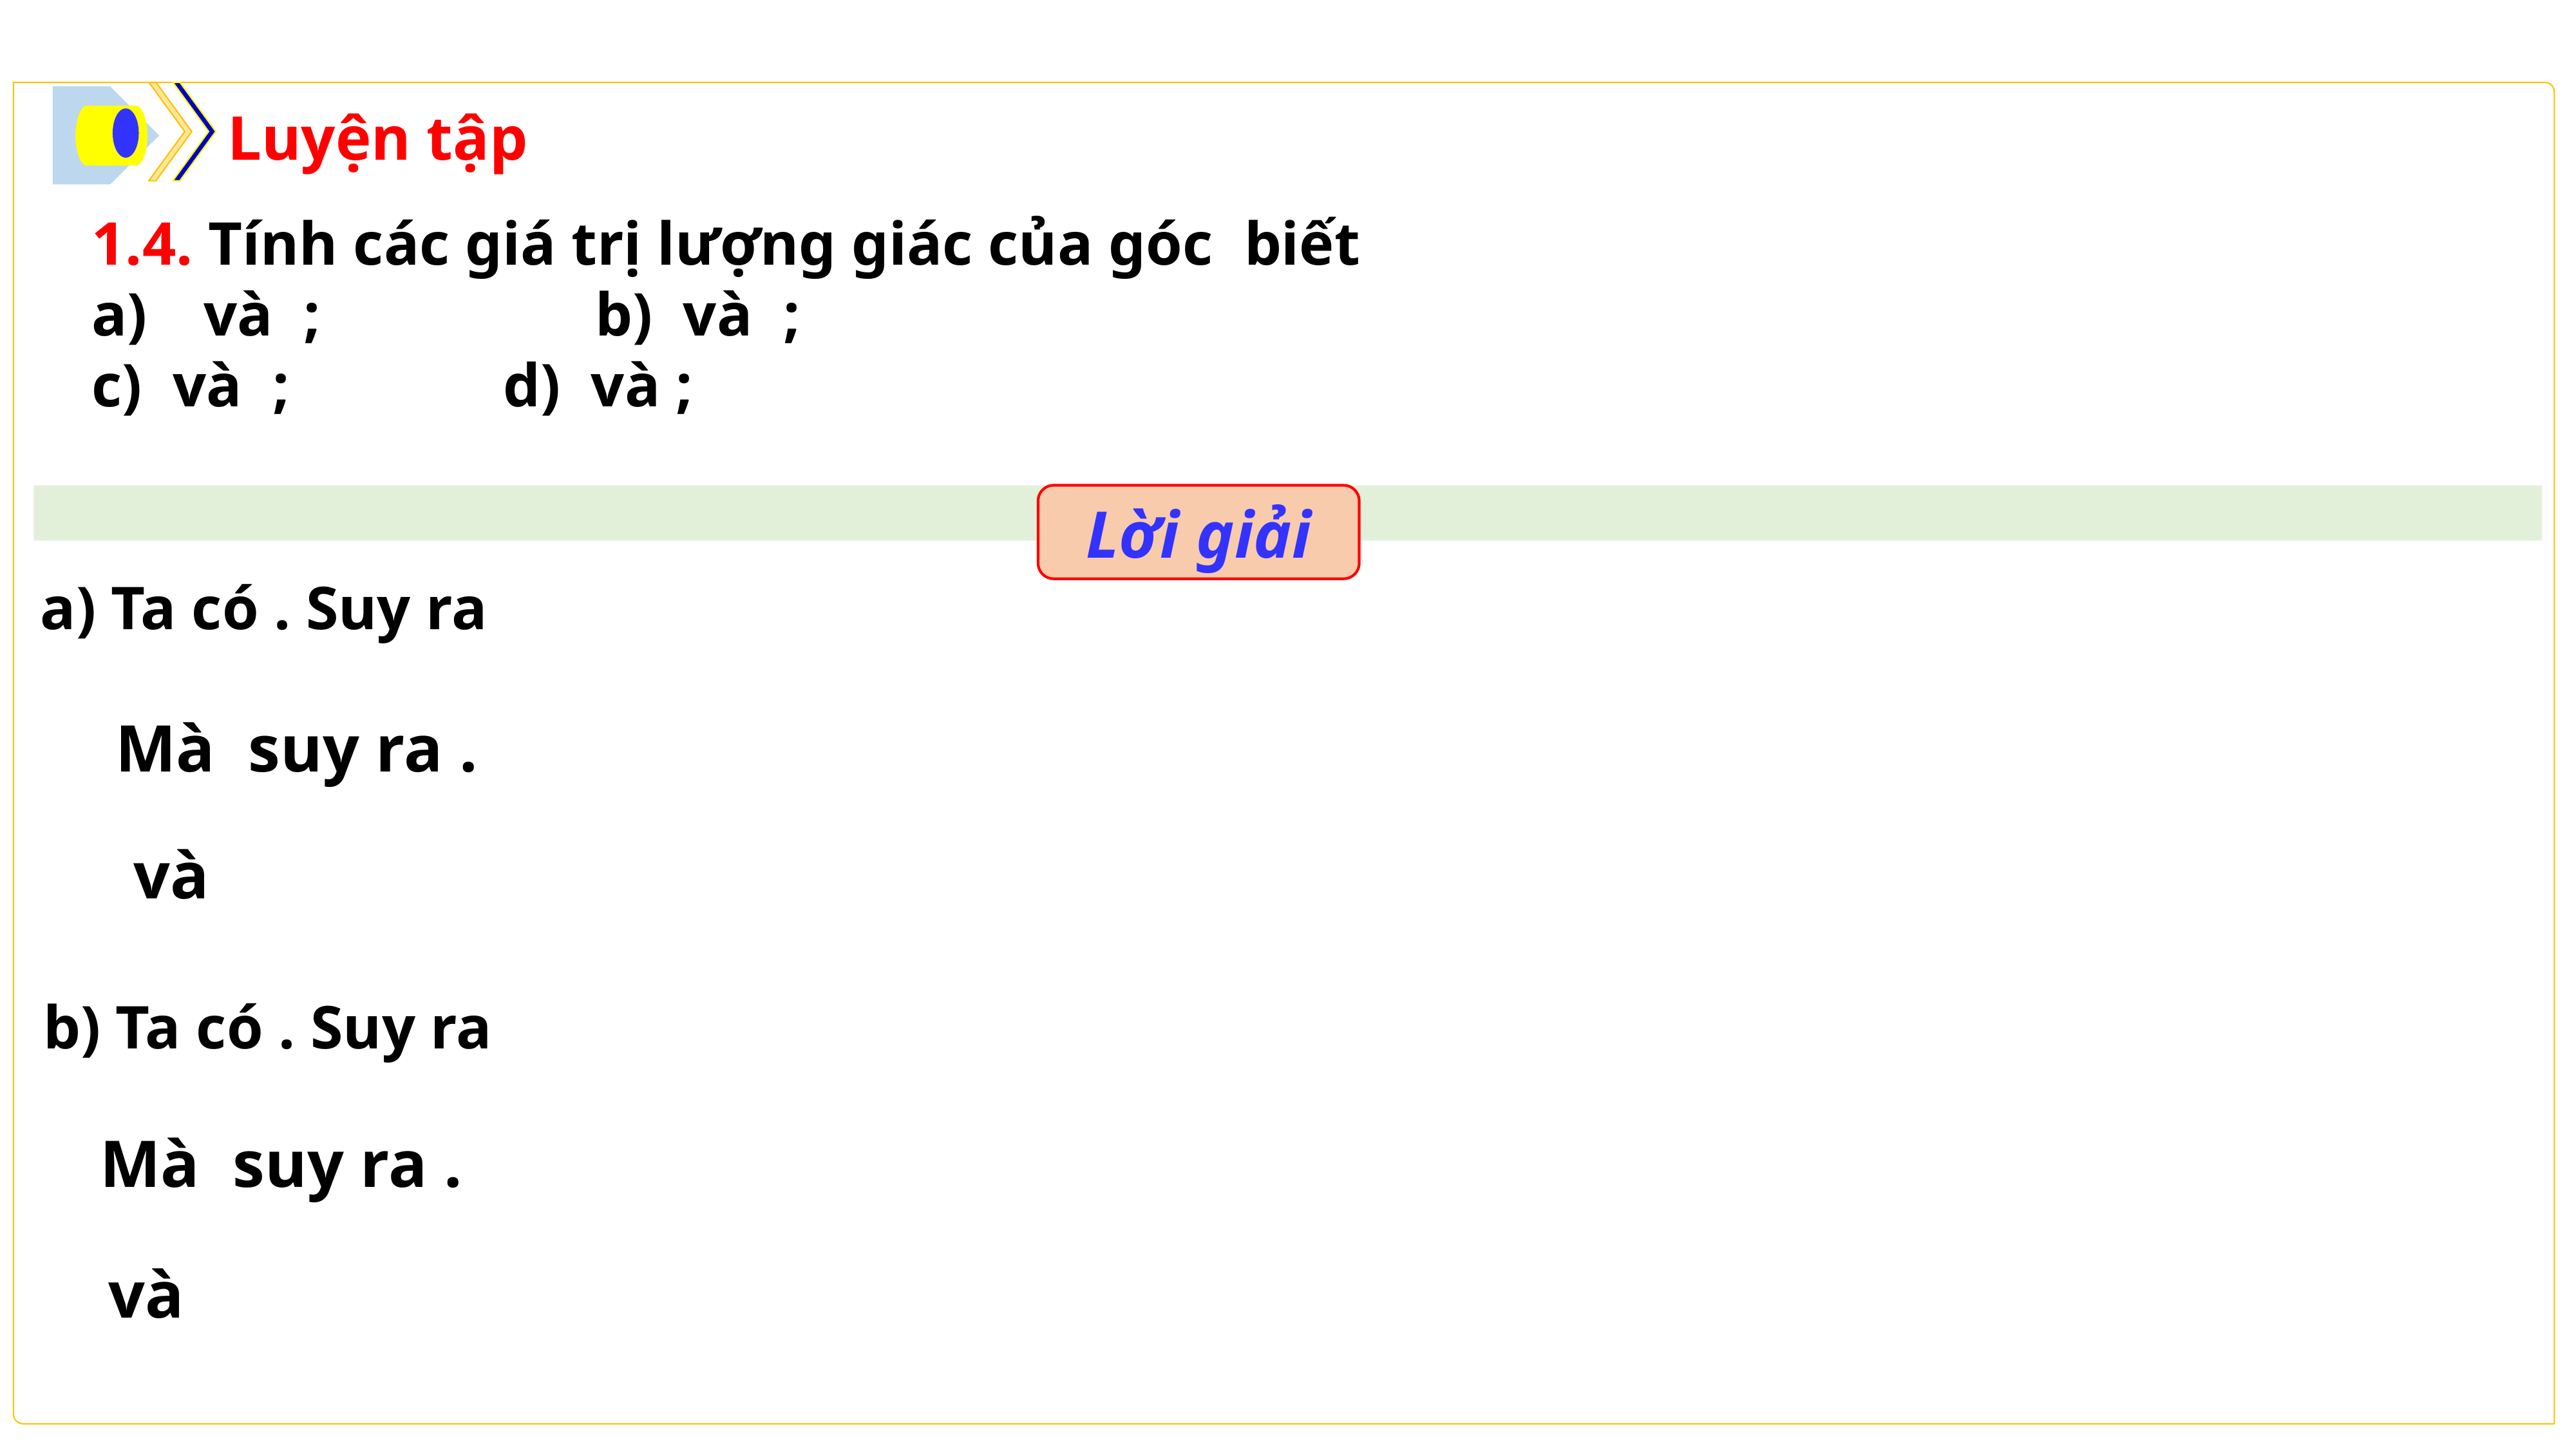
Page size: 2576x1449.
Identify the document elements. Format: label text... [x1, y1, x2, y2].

text_box [13, 82, 2555, 1424]
text_box Lời giải [1036, 484, 1361, 580]
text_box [52, 82, 2555, 188]
